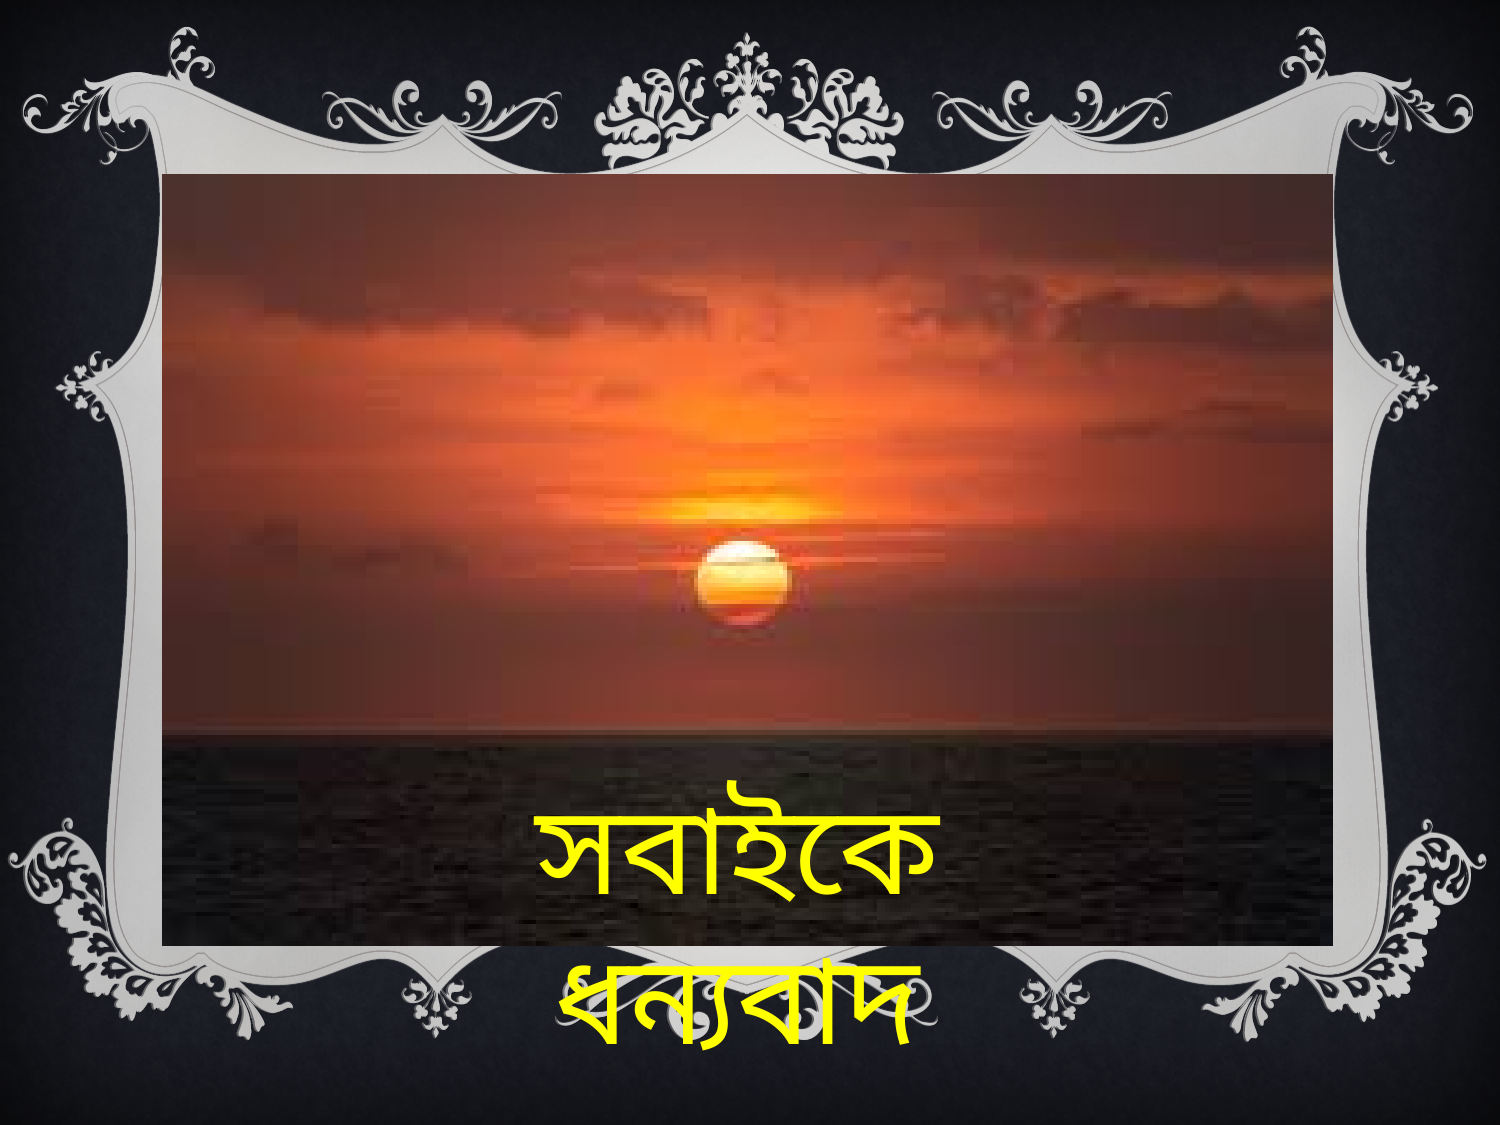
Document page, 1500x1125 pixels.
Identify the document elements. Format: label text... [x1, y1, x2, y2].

text_box সবাইকে ধন্যবাদ [362, 946, 1113, 1078]
picture [0, 0, 1500, 1125]
